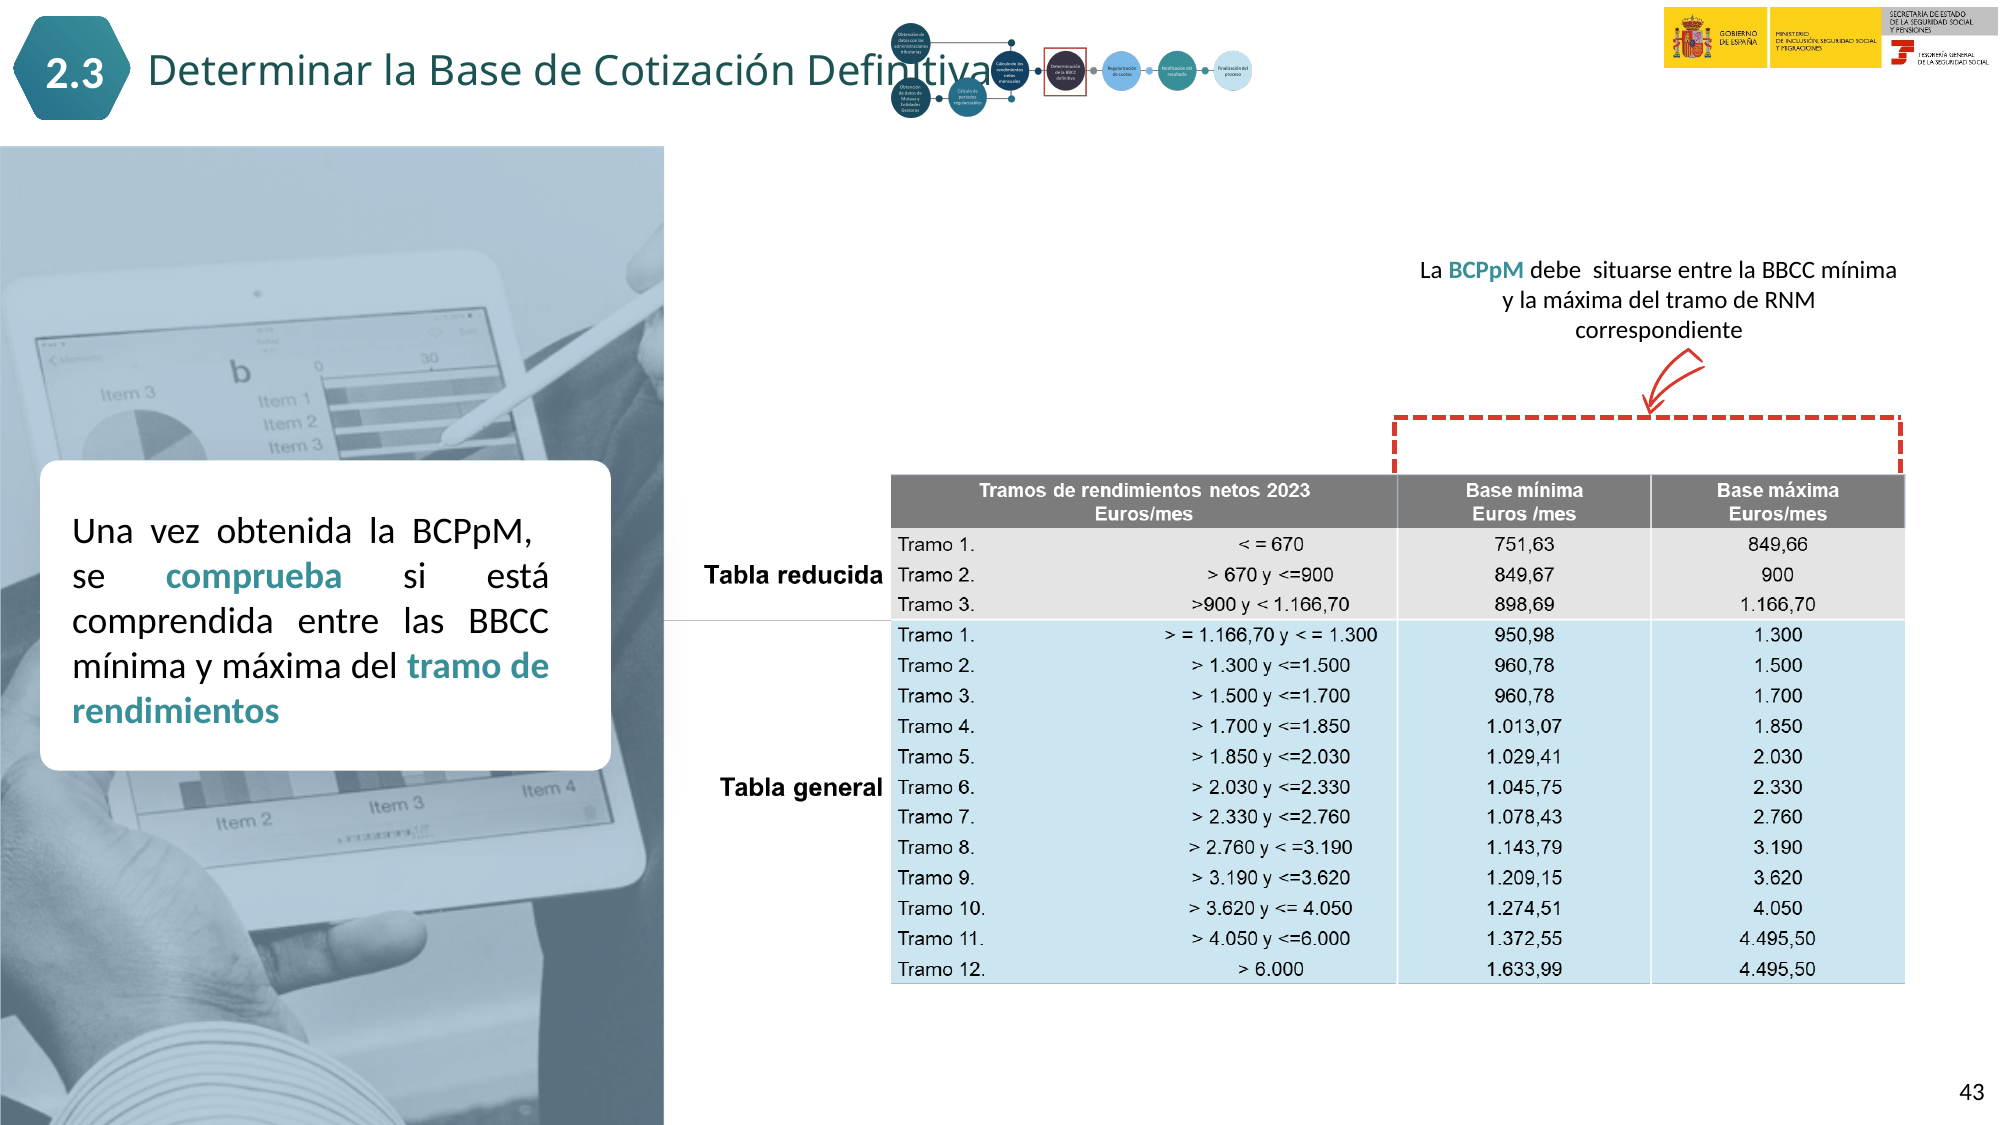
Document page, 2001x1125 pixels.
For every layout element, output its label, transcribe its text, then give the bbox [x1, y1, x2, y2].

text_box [1394, 417, 1901, 471]
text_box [0, 145, 664, 1125]
picture [1664, 7, 1998, 68]
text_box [1633, 369, 1709, 397]
text_box 43 [1549, 1060, 2000, 1121]
text_box La BCPpM debe situarse entre la BBCC mínima y la máxima del tramo de RNM correspondiente [1417, 253, 1901, 344]
picture [891, 23, 1252, 119]
picture [664, 471, 1906, 991]
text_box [13, 16, 1870, 120]
